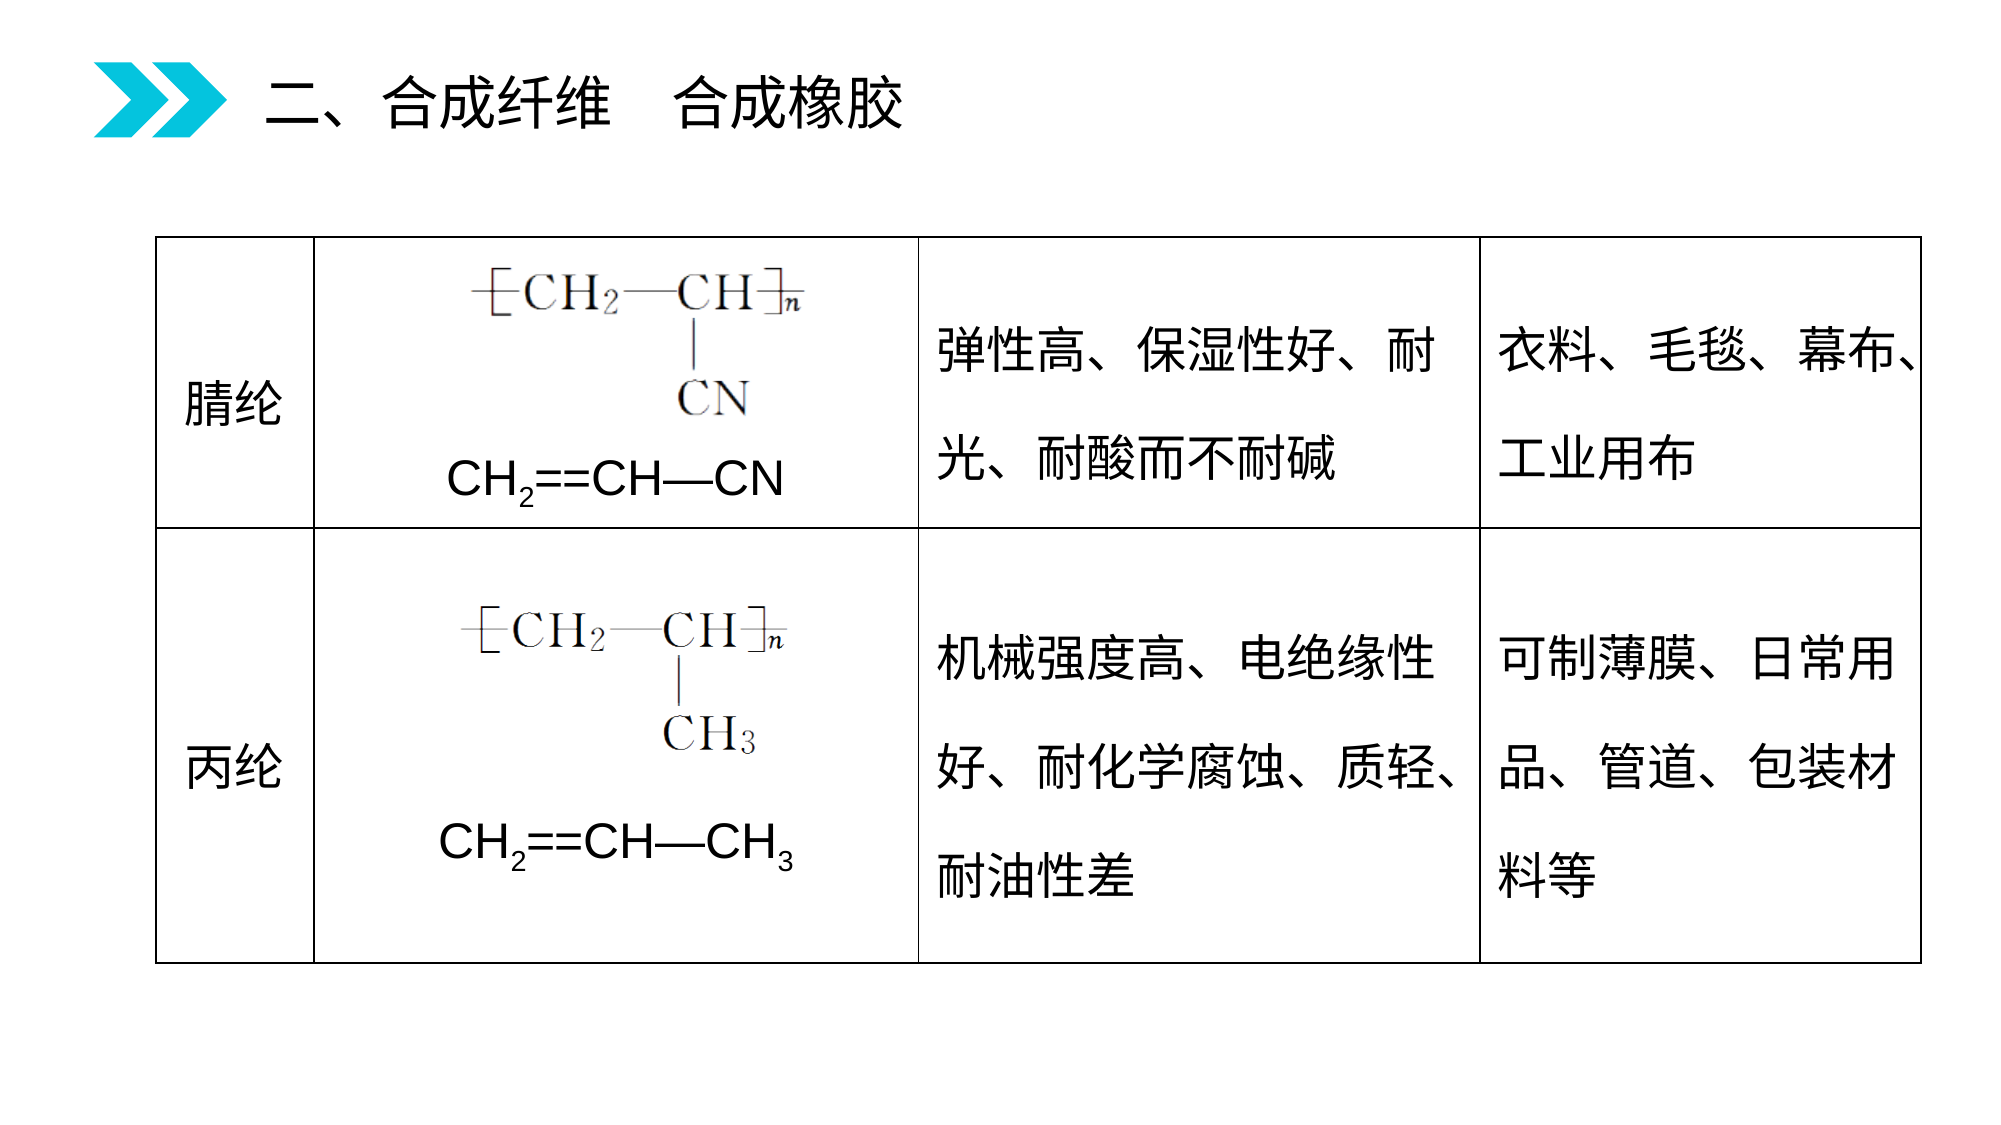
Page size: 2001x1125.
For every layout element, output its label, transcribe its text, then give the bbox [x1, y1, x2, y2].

table_cell 丙纶 [157, 529, 313, 962]
text_box 二、合成纤维 合成橡胶 [248, 66, 1088, 137]
table_cell 机械强度高、电绝缘性好、耐化学腐蚀、质轻、耐油性差 [919, 529, 1479, 962]
table_cell CH2==CH—CH3 [315, 529, 918, 962]
picture [445, 600, 824, 760]
table_header 腈纶 [157, 238, 313, 527]
table_header 弹性高、保湿性好、耐光、耐酸而不耐碱 [919, 238, 1479, 527]
table_header 衣料、毛毯、幕布、工业用布 [1481, 238, 1920, 527]
table_header CH2==CH—CN [315, 238, 918, 527]
table_cell 可制薄膜、日常用品、管道、包装材料等 [1481, 529, 1920, 962]
picture [450, 255, 819, 436]
